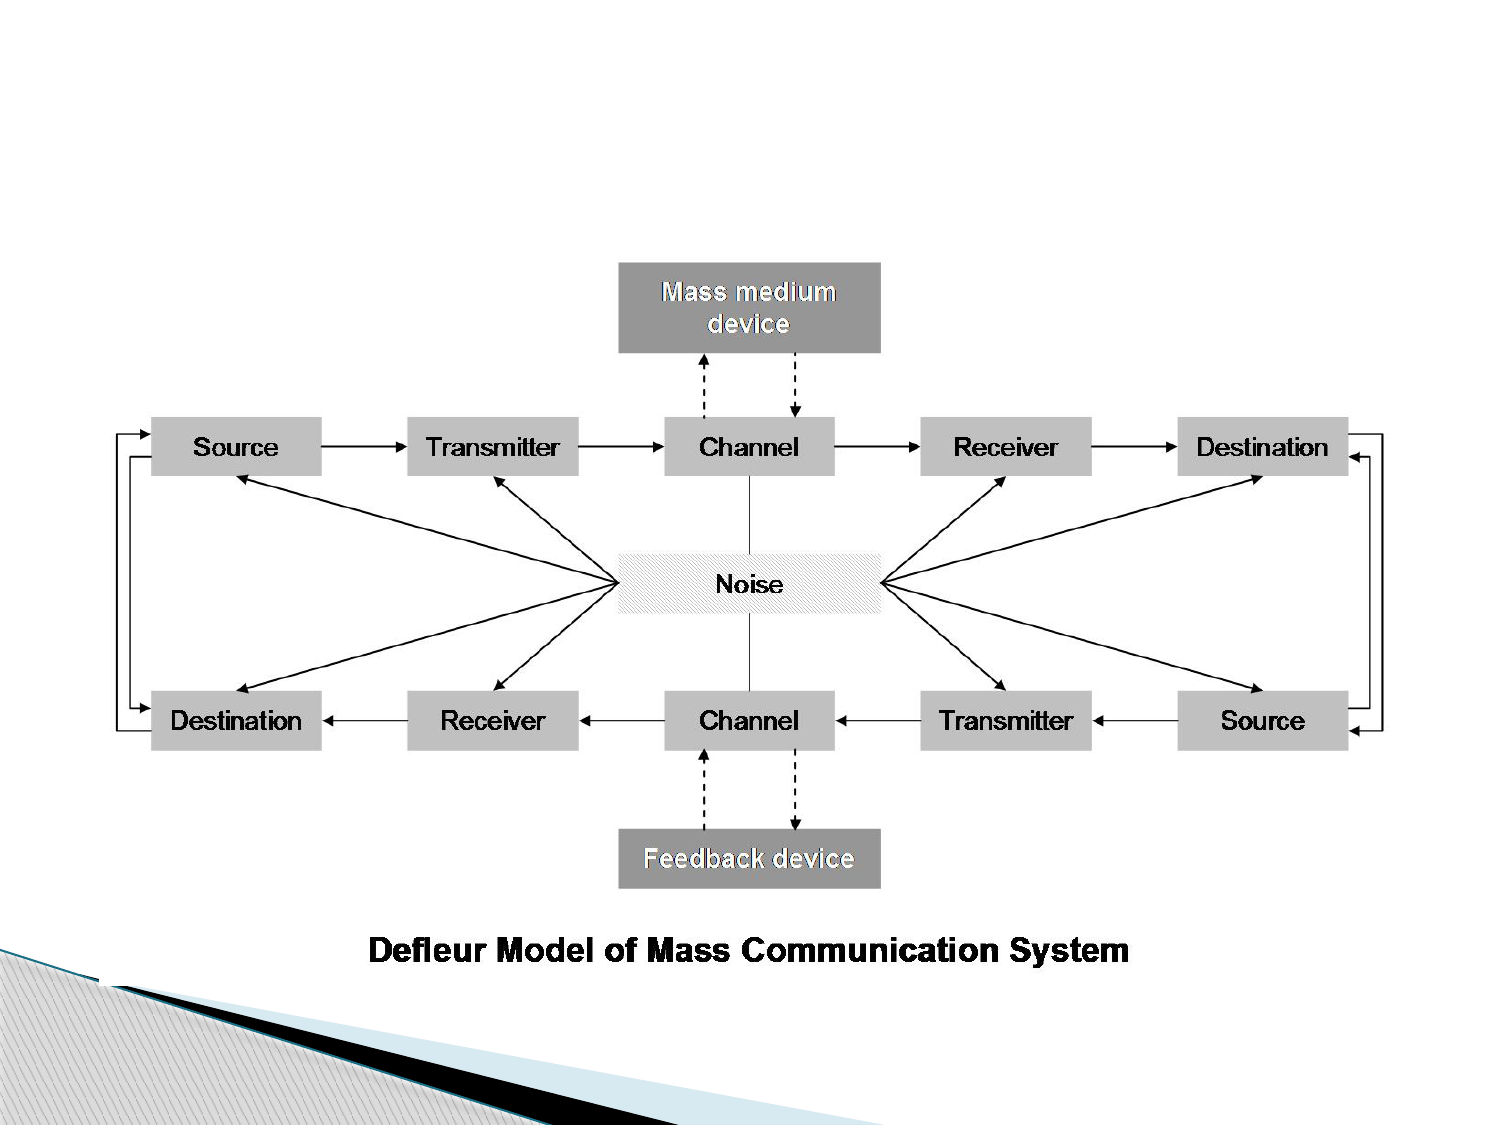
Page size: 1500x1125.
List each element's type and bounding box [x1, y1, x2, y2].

list [99, 242, 1401, 986]
